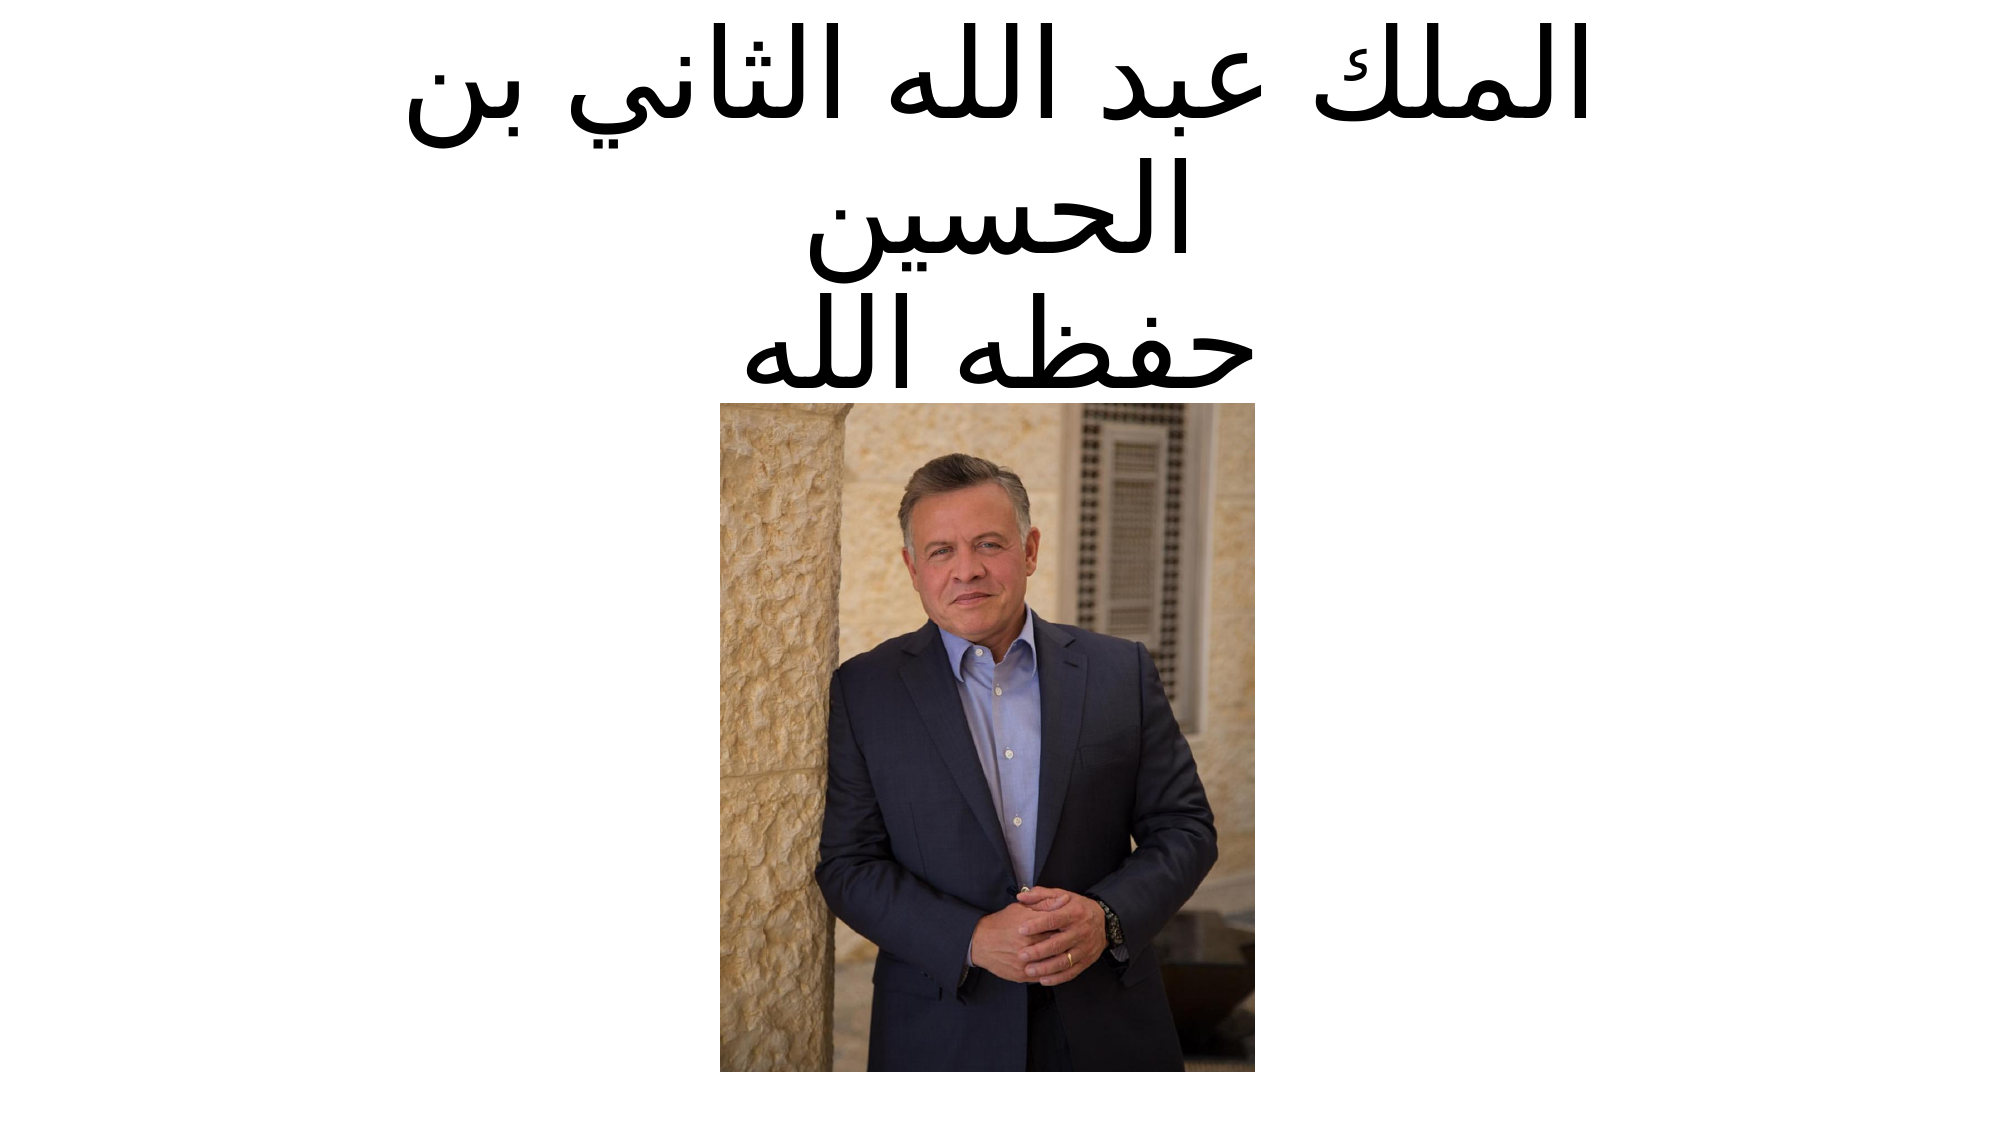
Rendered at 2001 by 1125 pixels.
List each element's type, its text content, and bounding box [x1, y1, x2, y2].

title الملك عبد الله الثاني بن الحسين حفظه الله [249, 31, 1750, 423]
picture [720, 403, 1255, 1072]
